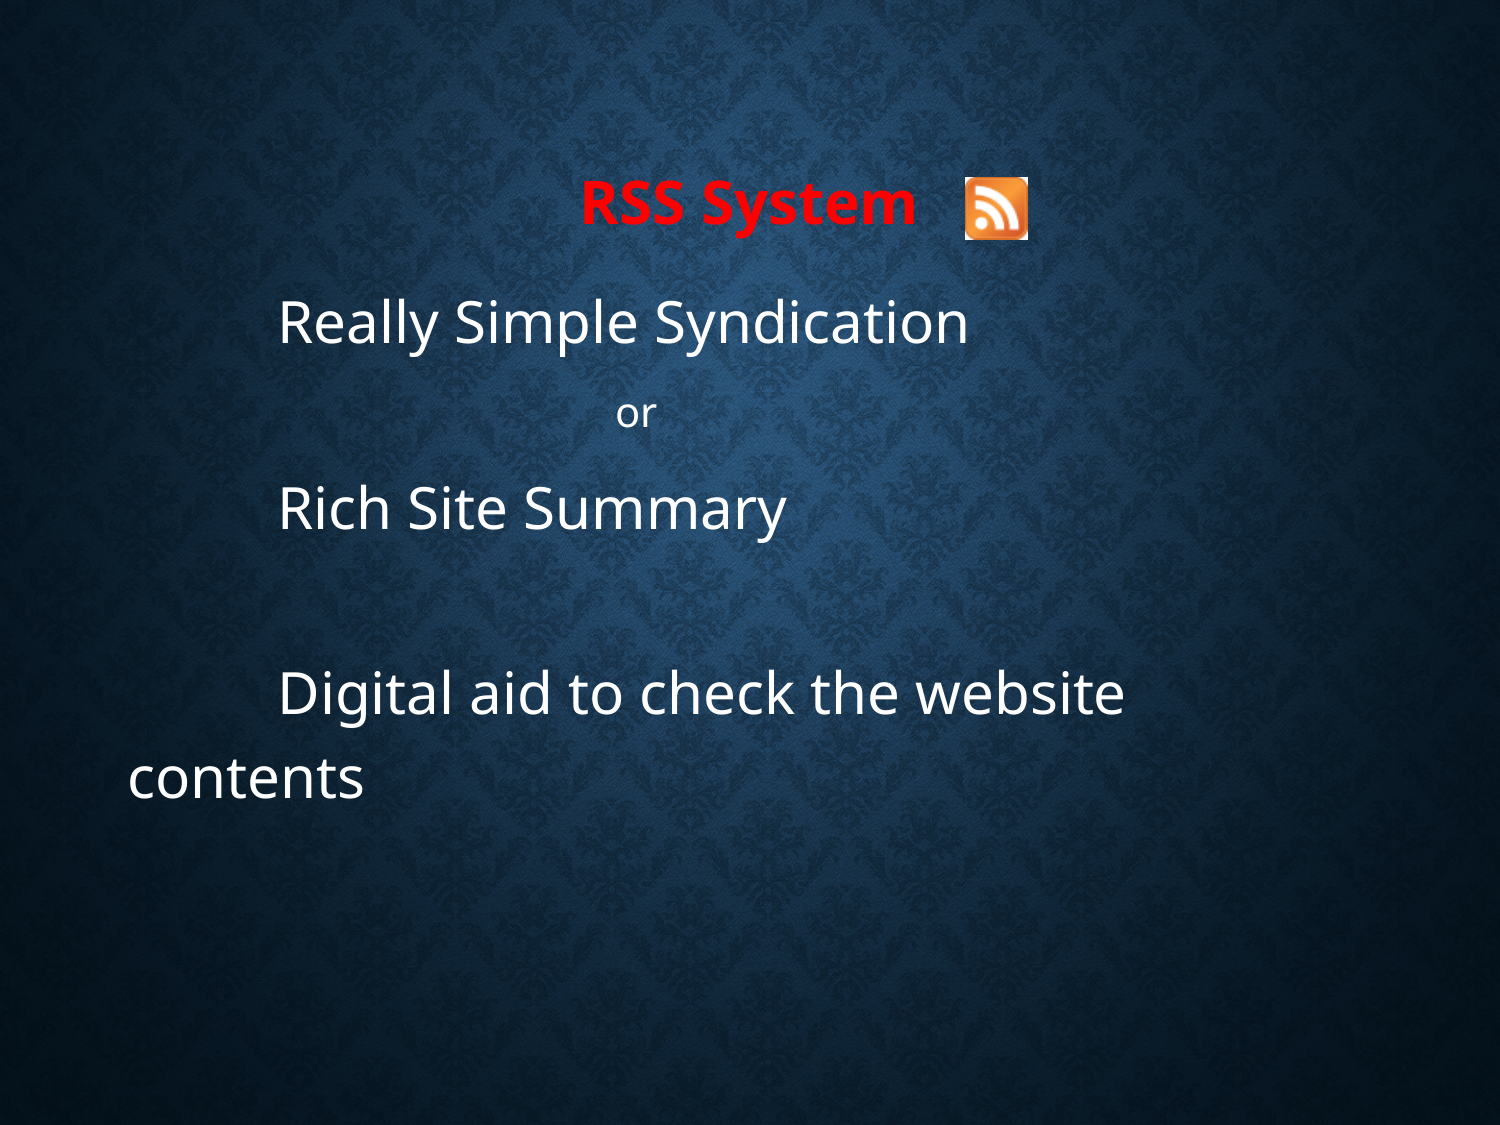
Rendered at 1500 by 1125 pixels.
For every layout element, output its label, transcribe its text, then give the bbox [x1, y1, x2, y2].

title RSS System [112, 99, 1387, 263]
picture [965, 177, 1029, 241]
list Really Simple Syndication or Rich Site Summary Digital aid to check the website contents [112, 263, 1387, 950]
